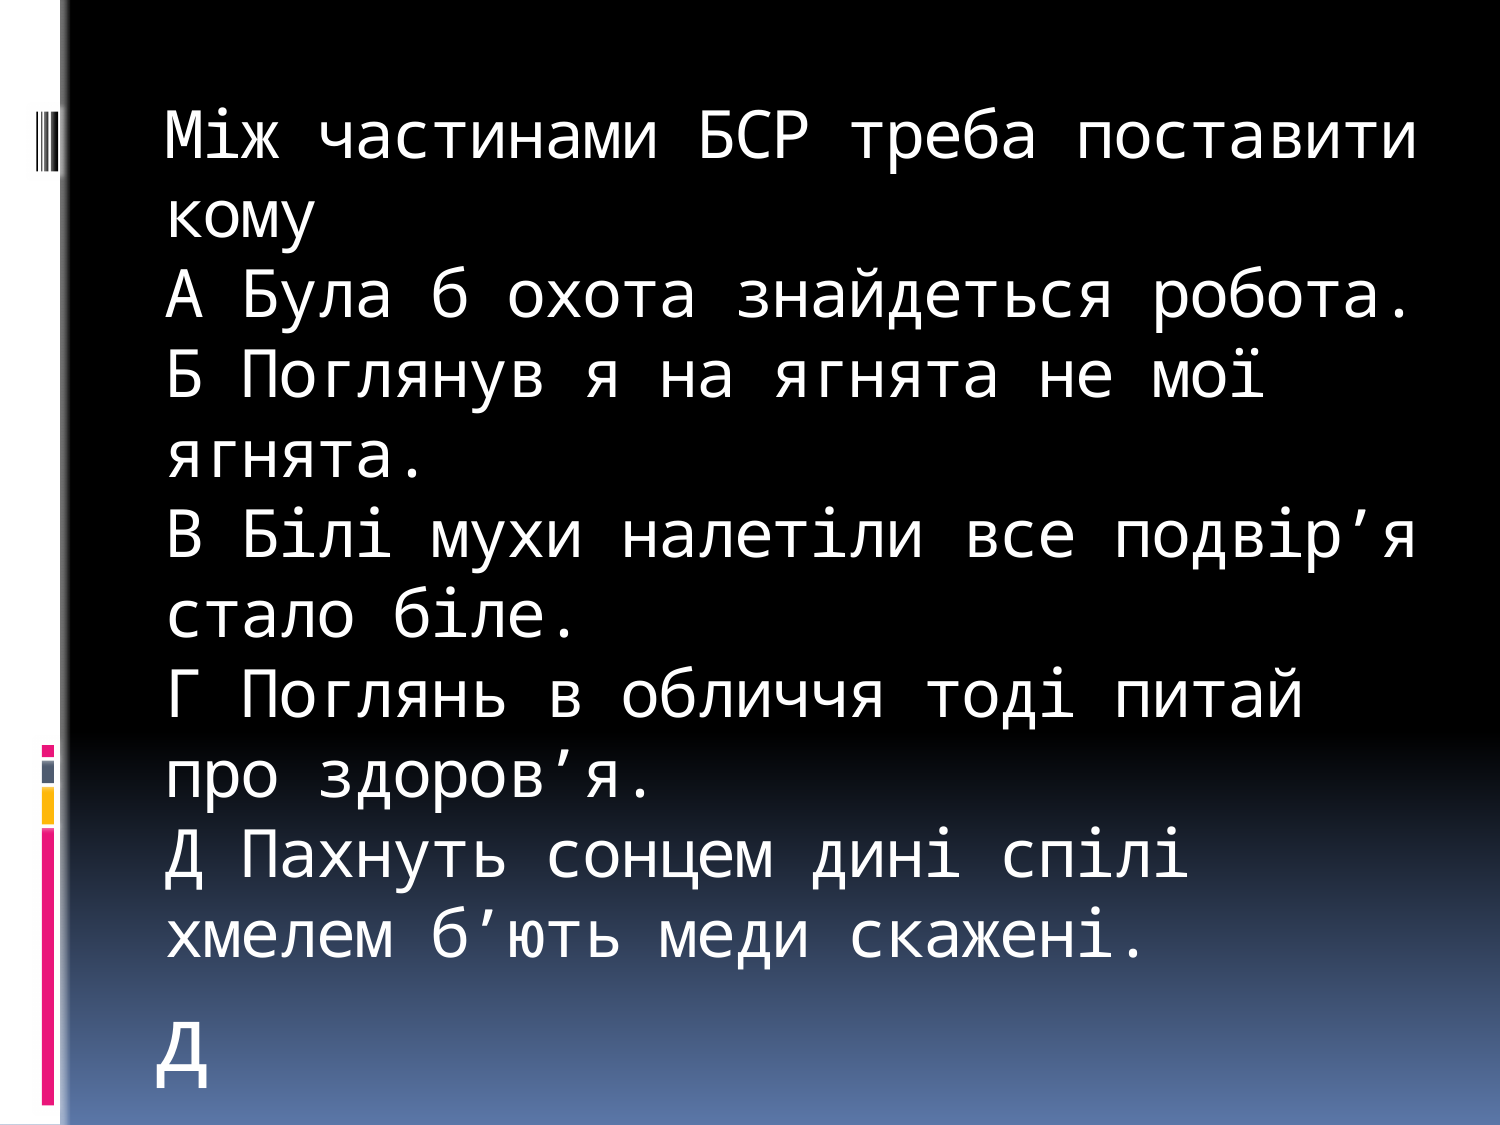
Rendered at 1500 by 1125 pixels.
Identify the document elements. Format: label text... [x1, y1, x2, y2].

text_box д [140, 972, 1395, 1098]
title Між частинами БСР треба поставити кому А Була б охота знайдеться робота. Б Поглянув я на ягнята не мої ягнята. В Білі мухи налетіли все подвір’я стало біле. Г Поглянь в обличчя тоді питай про здоров’я. Д Пахнуть сонцем дині спілі хмелем б’ють меди скажені. [150, 83, 1454, 950]
